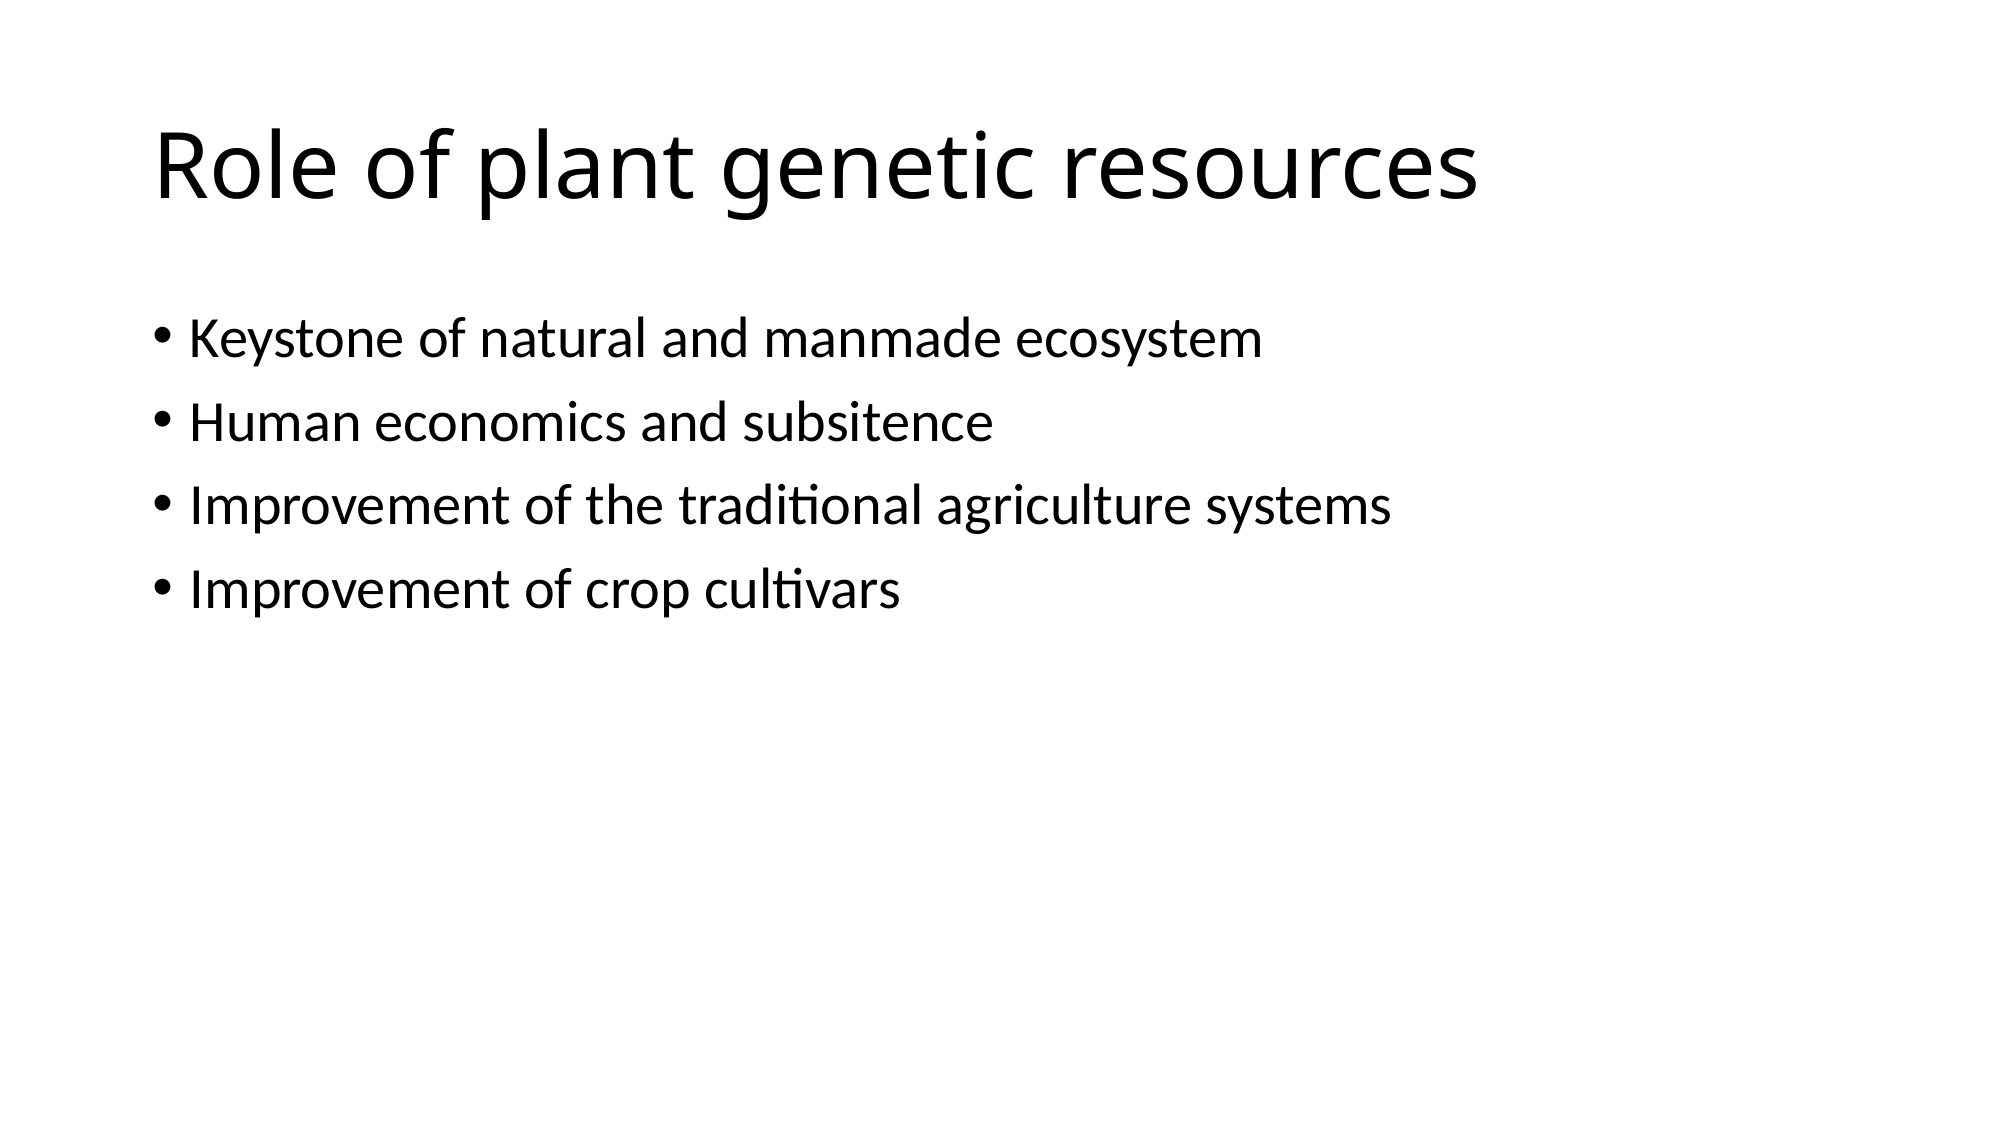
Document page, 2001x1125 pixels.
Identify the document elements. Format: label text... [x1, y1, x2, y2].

list Keystone of natural and manmade ecosystem Human economics and subsitence Improvement of the traditional agriculture systems Improvement of crop cultivars [137, 299, 1863, 1014]
title Role of plant genetic resources [137, 59, 1863, 278]
